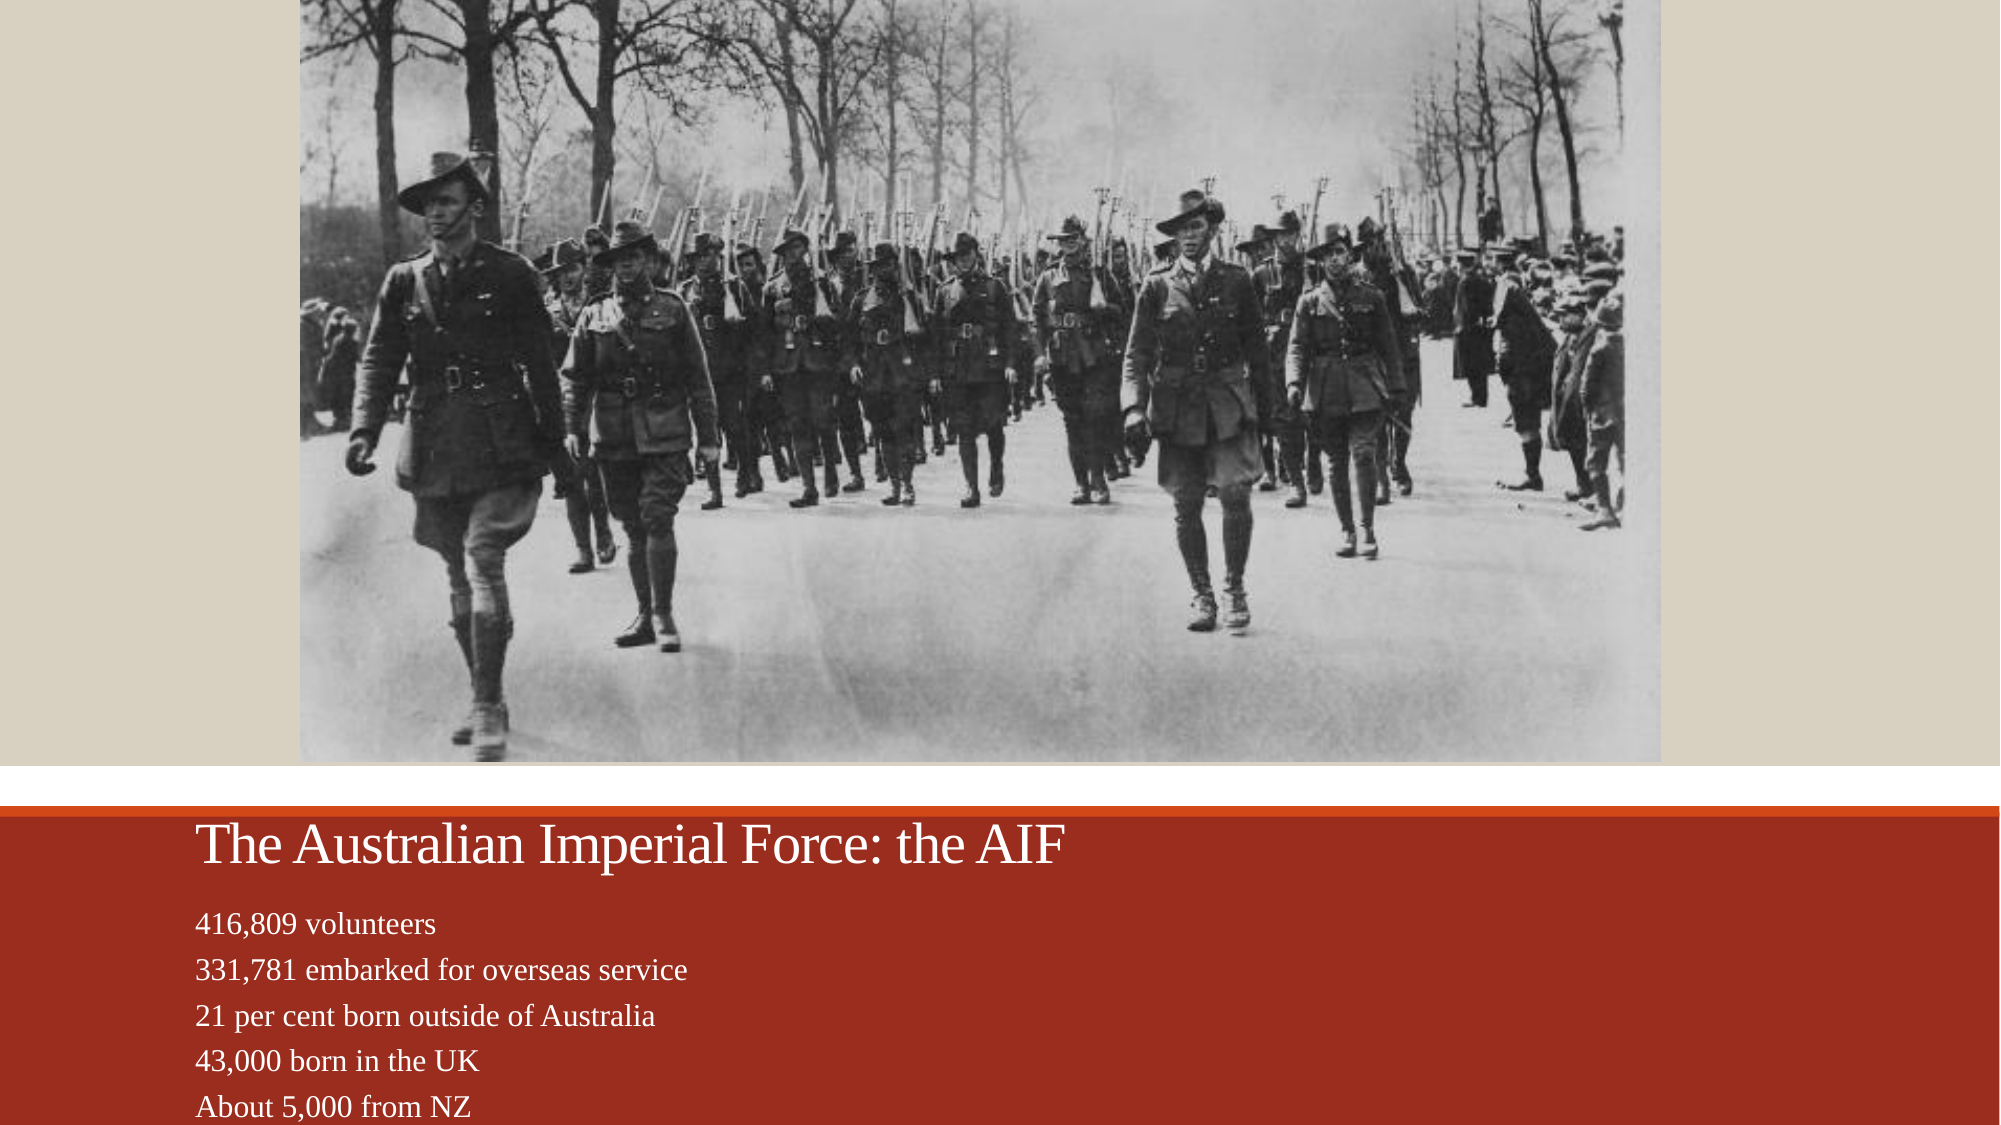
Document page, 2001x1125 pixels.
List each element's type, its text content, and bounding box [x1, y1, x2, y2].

list 416,809 volunteers 331,781 embarked for overseas service 21 per cent born outside of Australia 43,000 born in the UK About 5,000 from NZ [180, 907, 1839, 1125]
title The Australian Imperial Force: the AIF [180, 784, 1839, 876]
picture [0, 0, 2000, 767]
